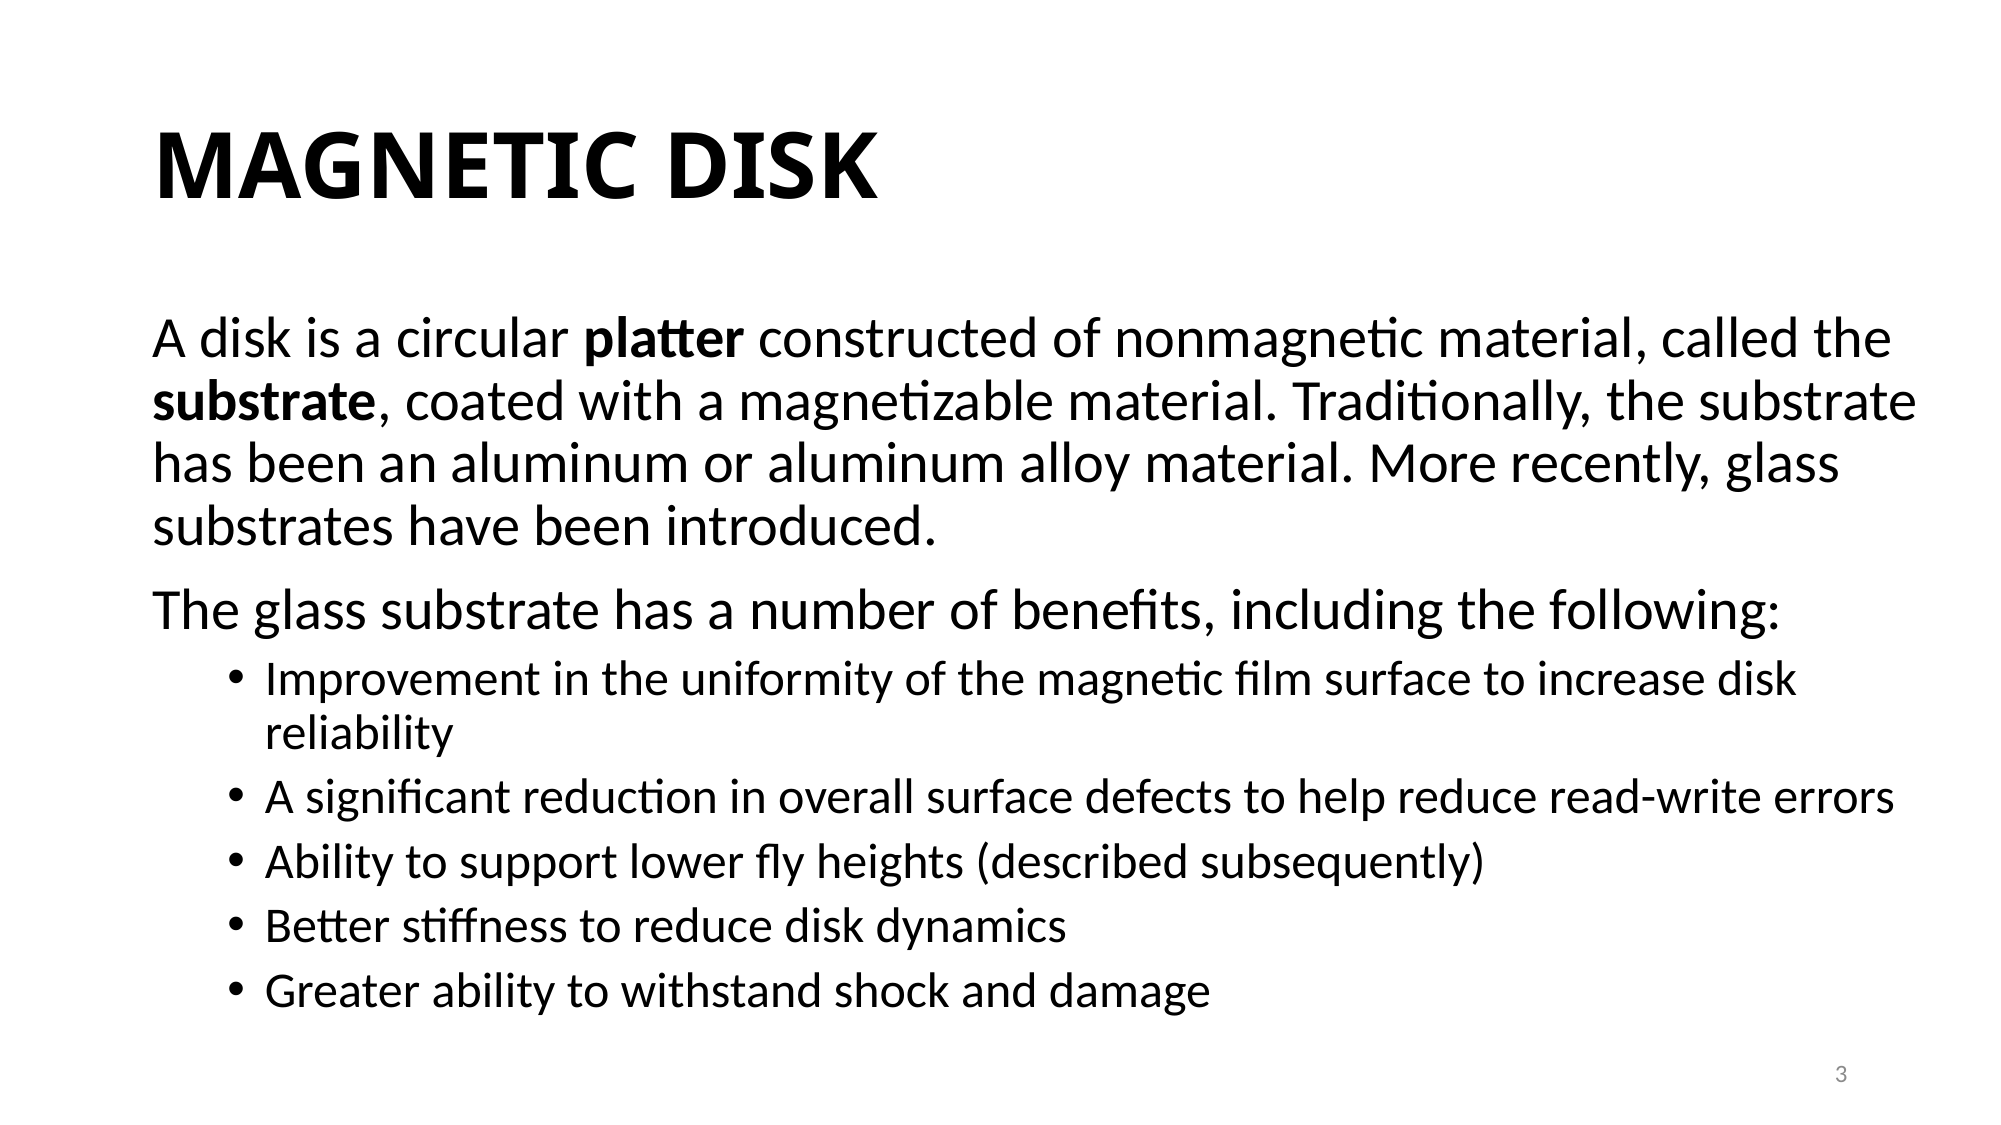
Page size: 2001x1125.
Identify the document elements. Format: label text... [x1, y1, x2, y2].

list A disk is a circular platter constructed of nonmagnetic material, called the substrate, coated with a magnetizable material. Traditionally, the substrate has been an aluminum or aluminum alloy material. More recently, glass substrates have been introduced. The glass substrate has a number of benefits, including the following: Improvement in the uniformity of the magnetic film surface to increase disk reliability A significant reduction in overall surface defects to help reduce read-write errors Ability to support lower fly heights (described subsequently) Better stiffness to reduce disk dynamics Greater ability to withstand shock and damage [137, 299, 1971, 1082]
title MAGNETIC DISK [137, 59, 1863, 278]
slide_number 3 [1412, 1042, 1863, 1103]
